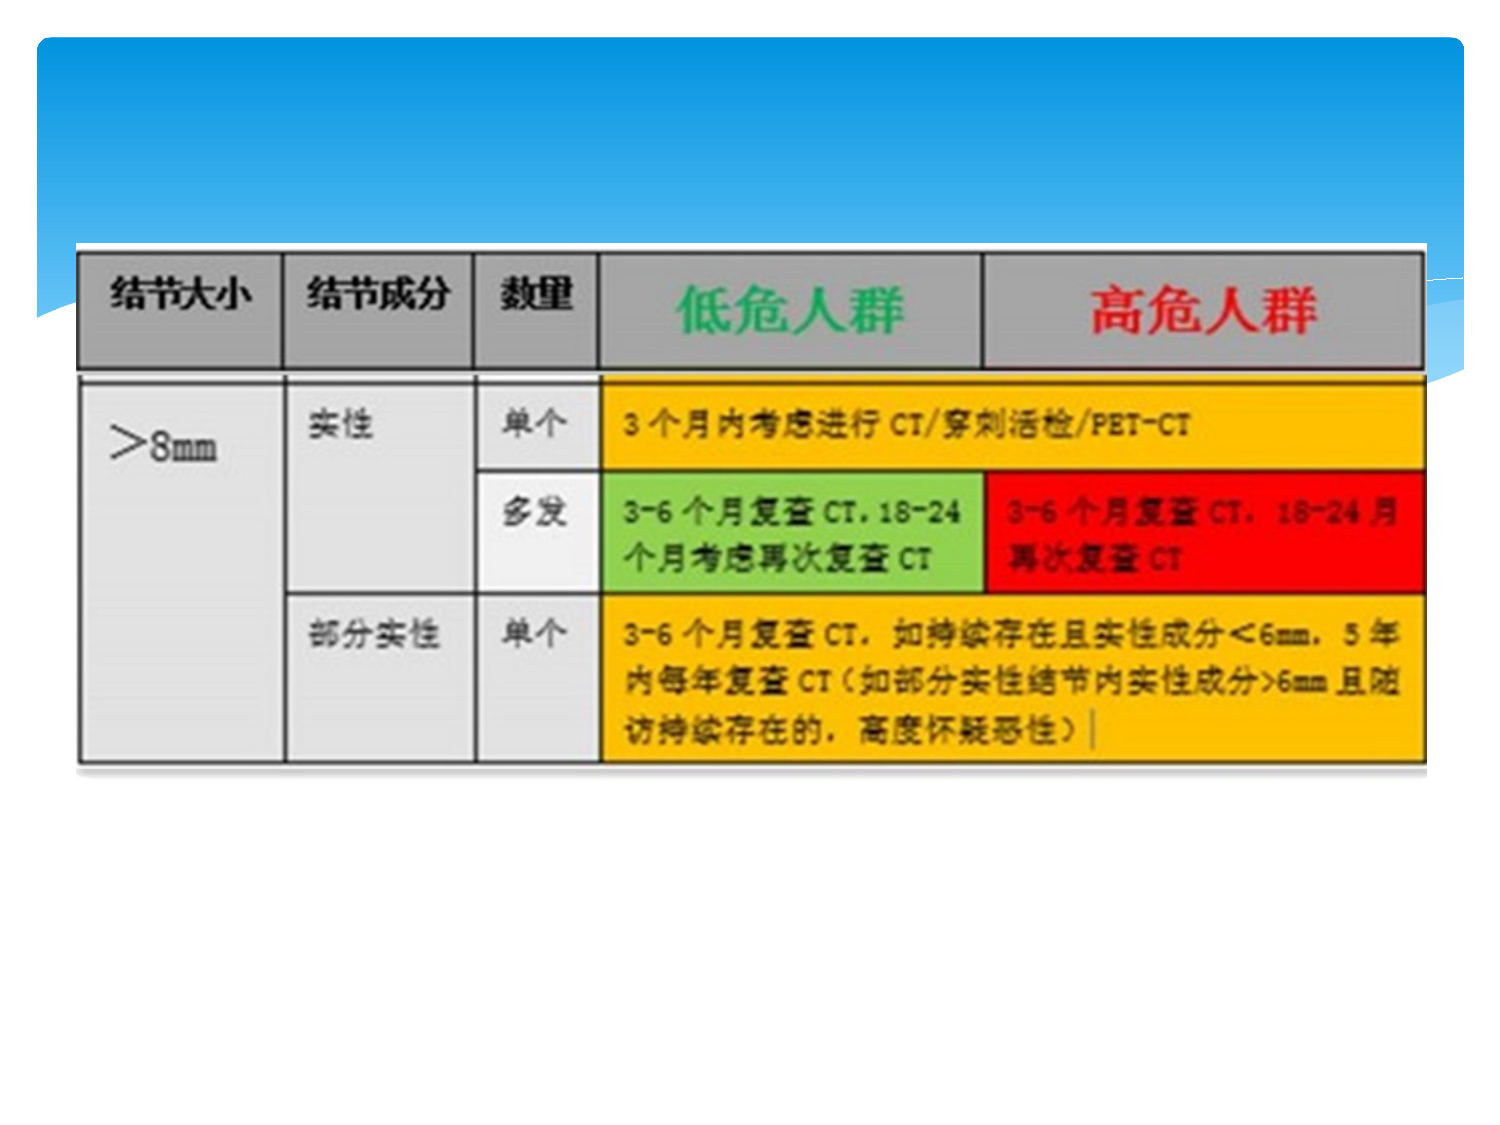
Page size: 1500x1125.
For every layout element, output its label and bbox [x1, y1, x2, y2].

list [76, 243, 1427, 785]
